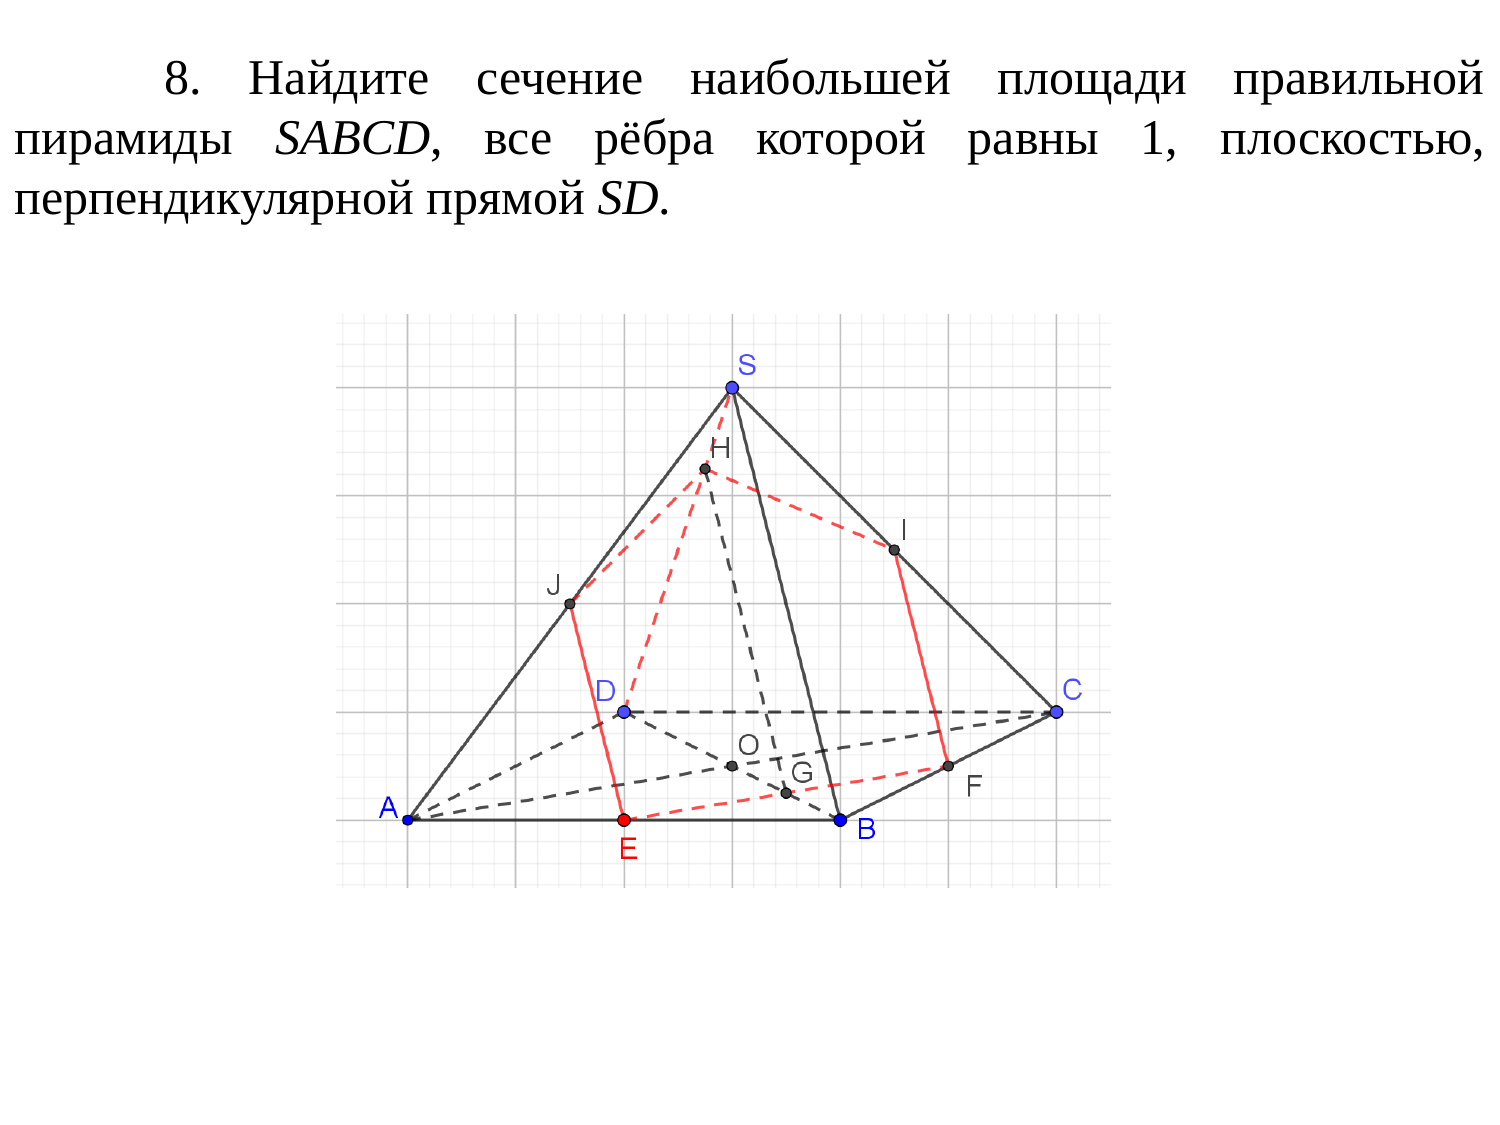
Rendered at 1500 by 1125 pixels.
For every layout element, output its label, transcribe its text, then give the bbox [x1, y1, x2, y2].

text_box 8. Найдите сечение наибольшей площади правильной пирамиды SABCD, все рёбра которой равны 1, плоскостью, перпендикулярной прямой SD. [0, 37, 1500, 233]
picture [336, 314, 1111, 888]
